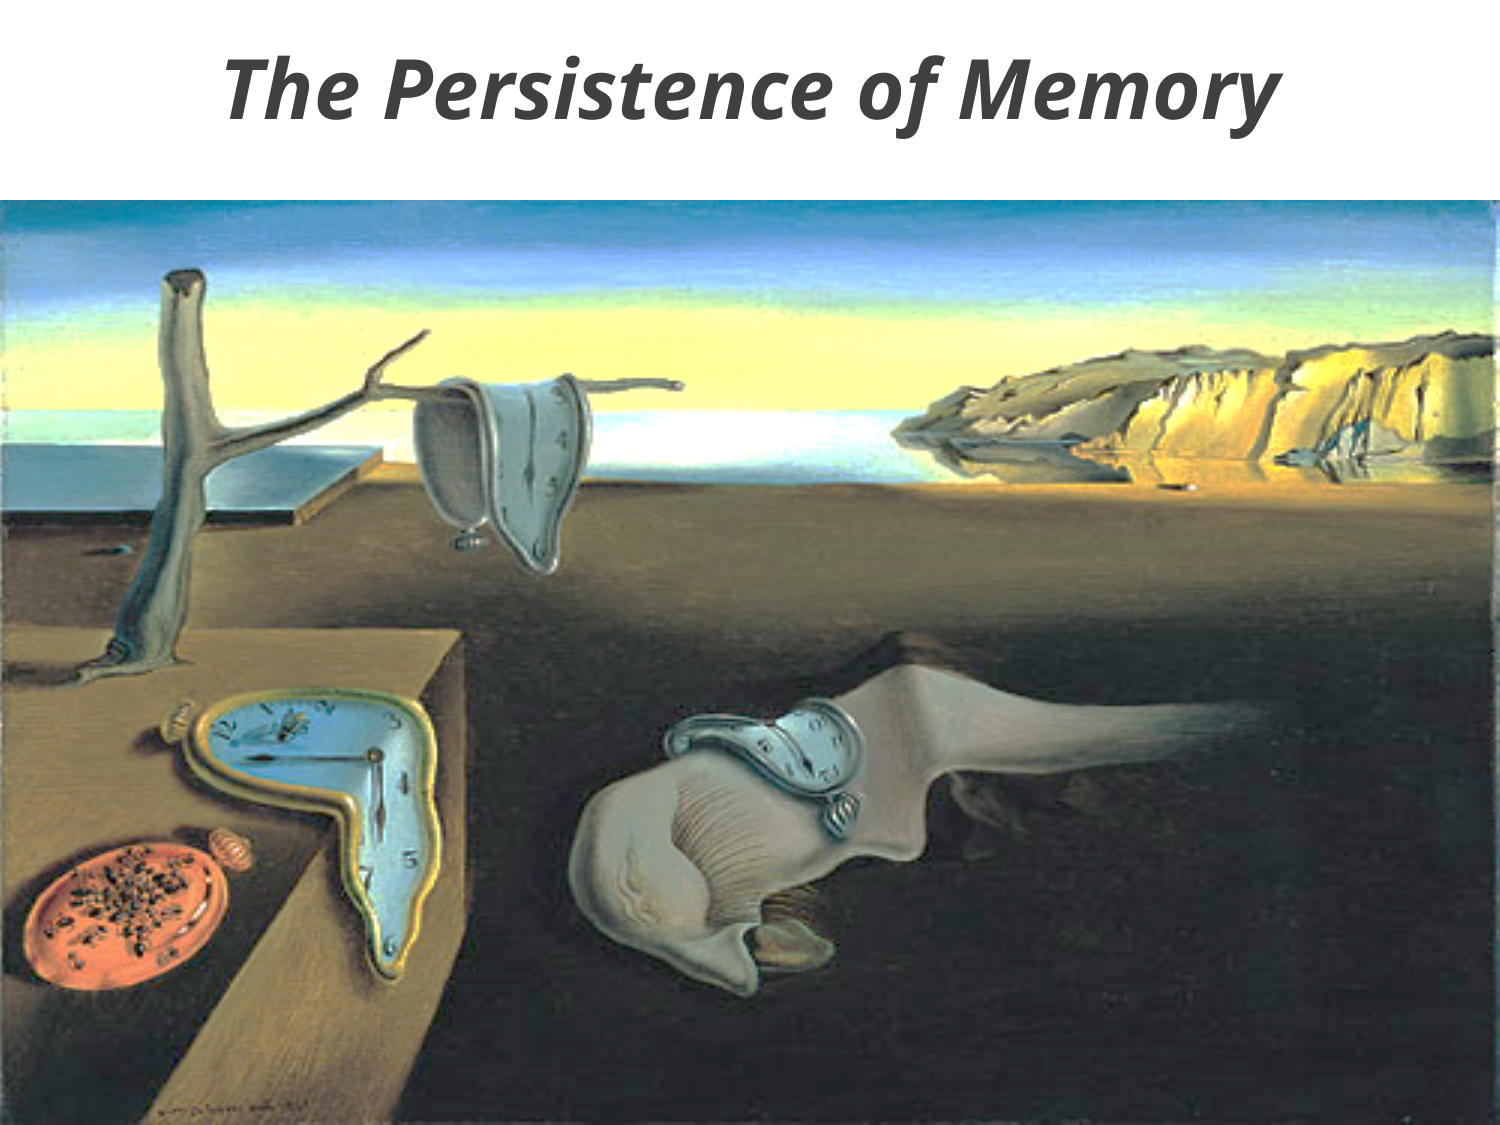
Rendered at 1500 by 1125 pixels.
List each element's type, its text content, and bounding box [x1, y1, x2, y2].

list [0, 200, 1500, 1125]
title The Persistence of Memory [0, 37, 1500, 135]
